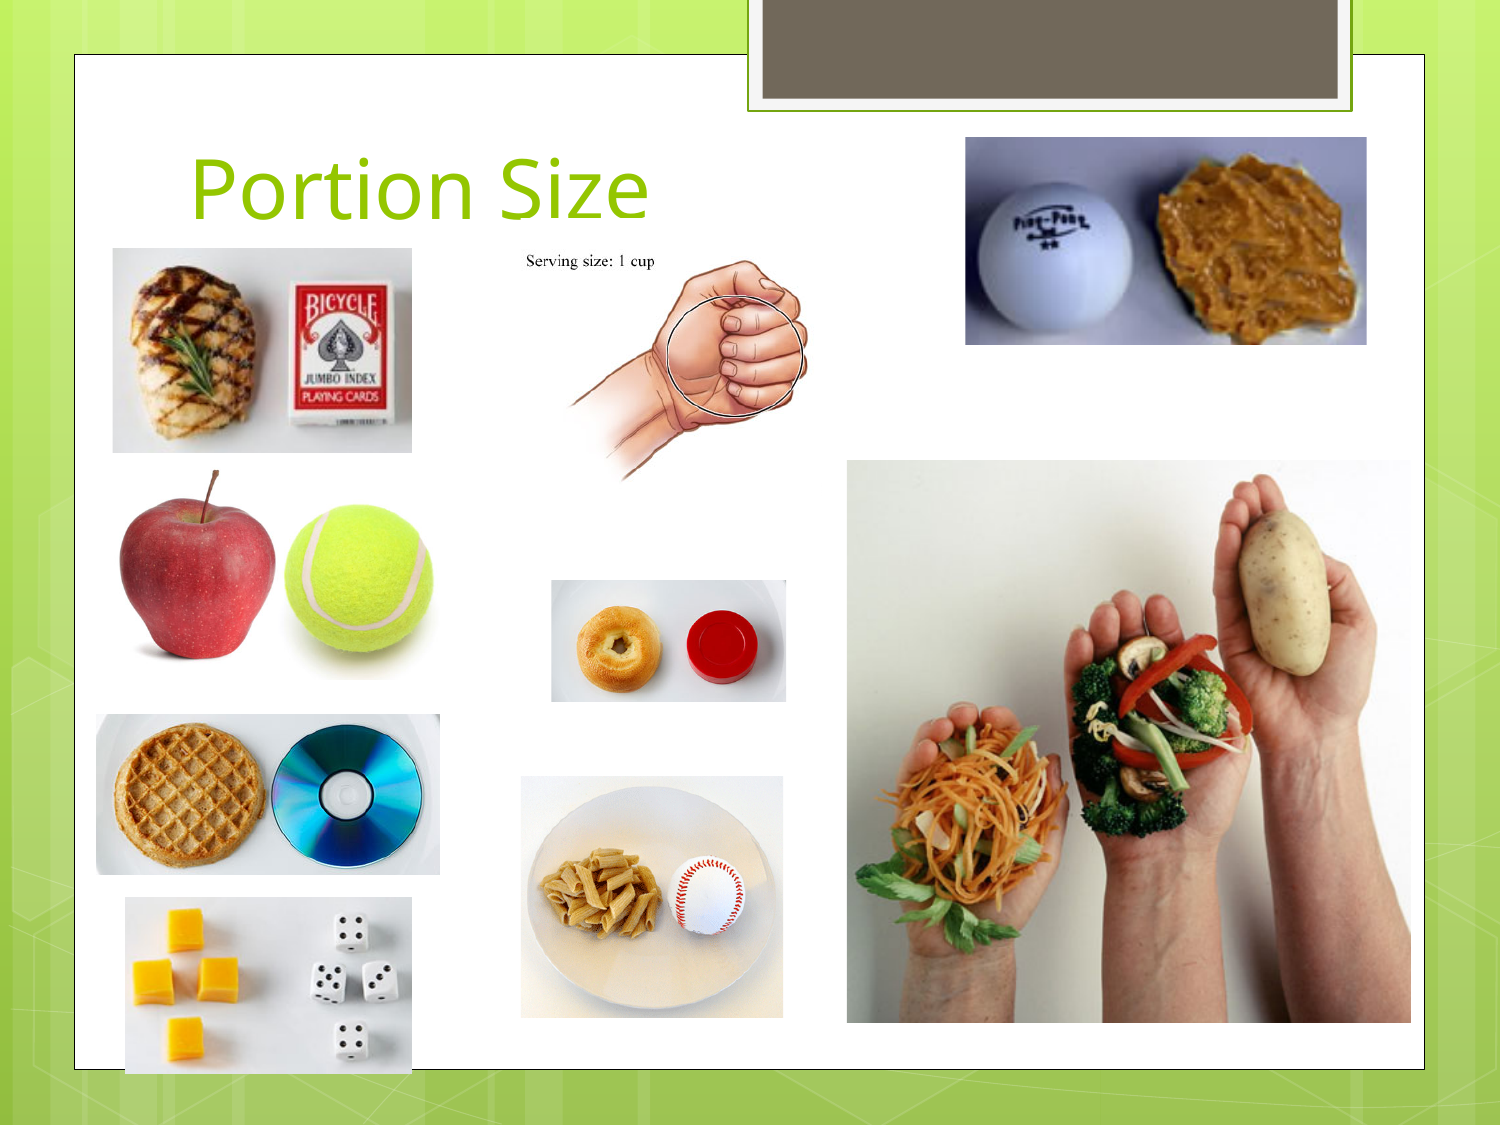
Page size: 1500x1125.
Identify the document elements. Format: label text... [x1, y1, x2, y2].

picture [965, 137, 1367, 346]
picture [551, 580, 787, 702]
title Portion Size [173, 125, 1327, 244]
picture [95, 713, 441, 876]
picture [520, 218, 822, 501]
picture [520, 776, 784, 1019]
picture [846, 459, 1412, 1024]
picture [112, 248, 440, 680]
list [124, 897, 413, 1074]
